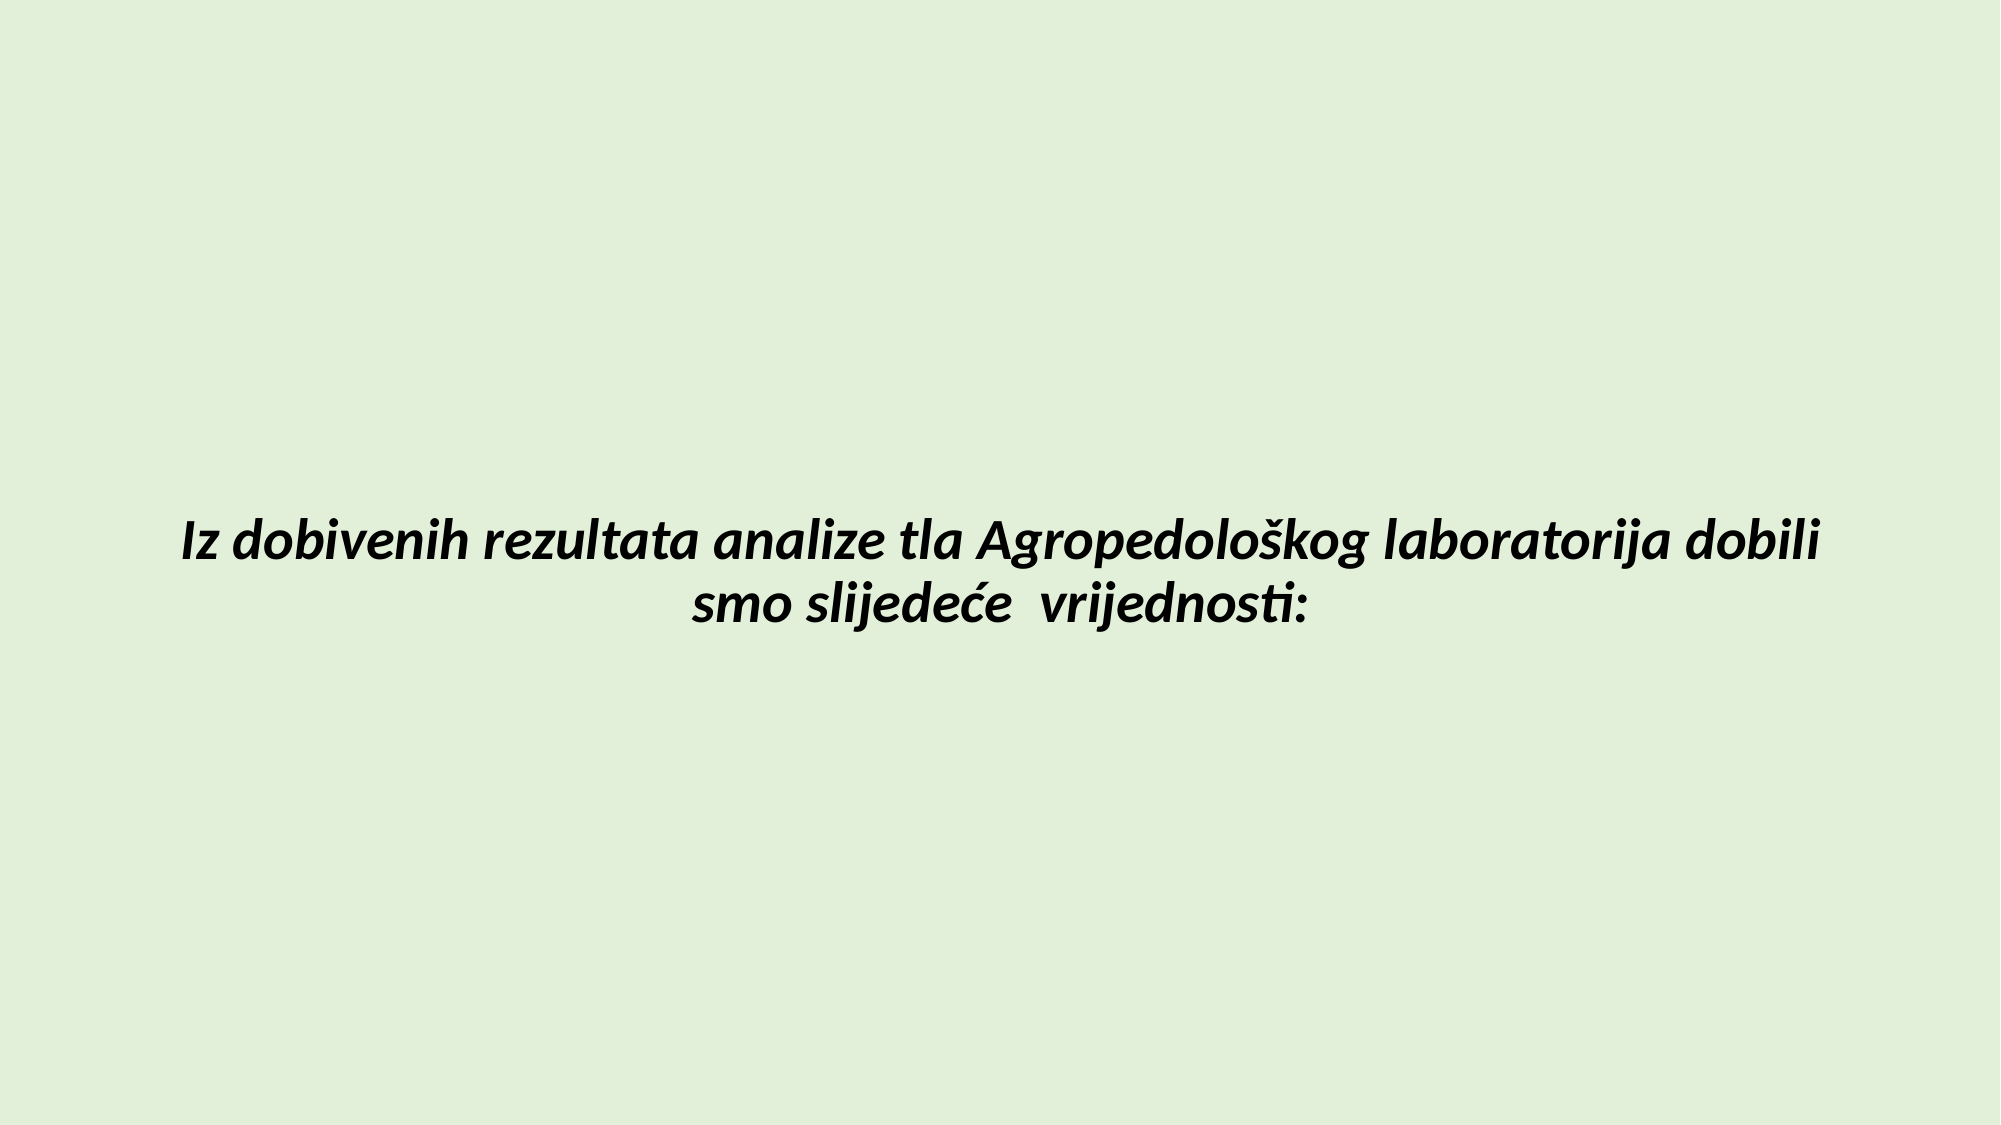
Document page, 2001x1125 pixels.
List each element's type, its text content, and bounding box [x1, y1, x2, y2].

list Iz dobivenih rezultata analize tla Agropedološkog laboratorija dobili smo slijedeće vrijednosti: [138, 438, 1864, 1014]
